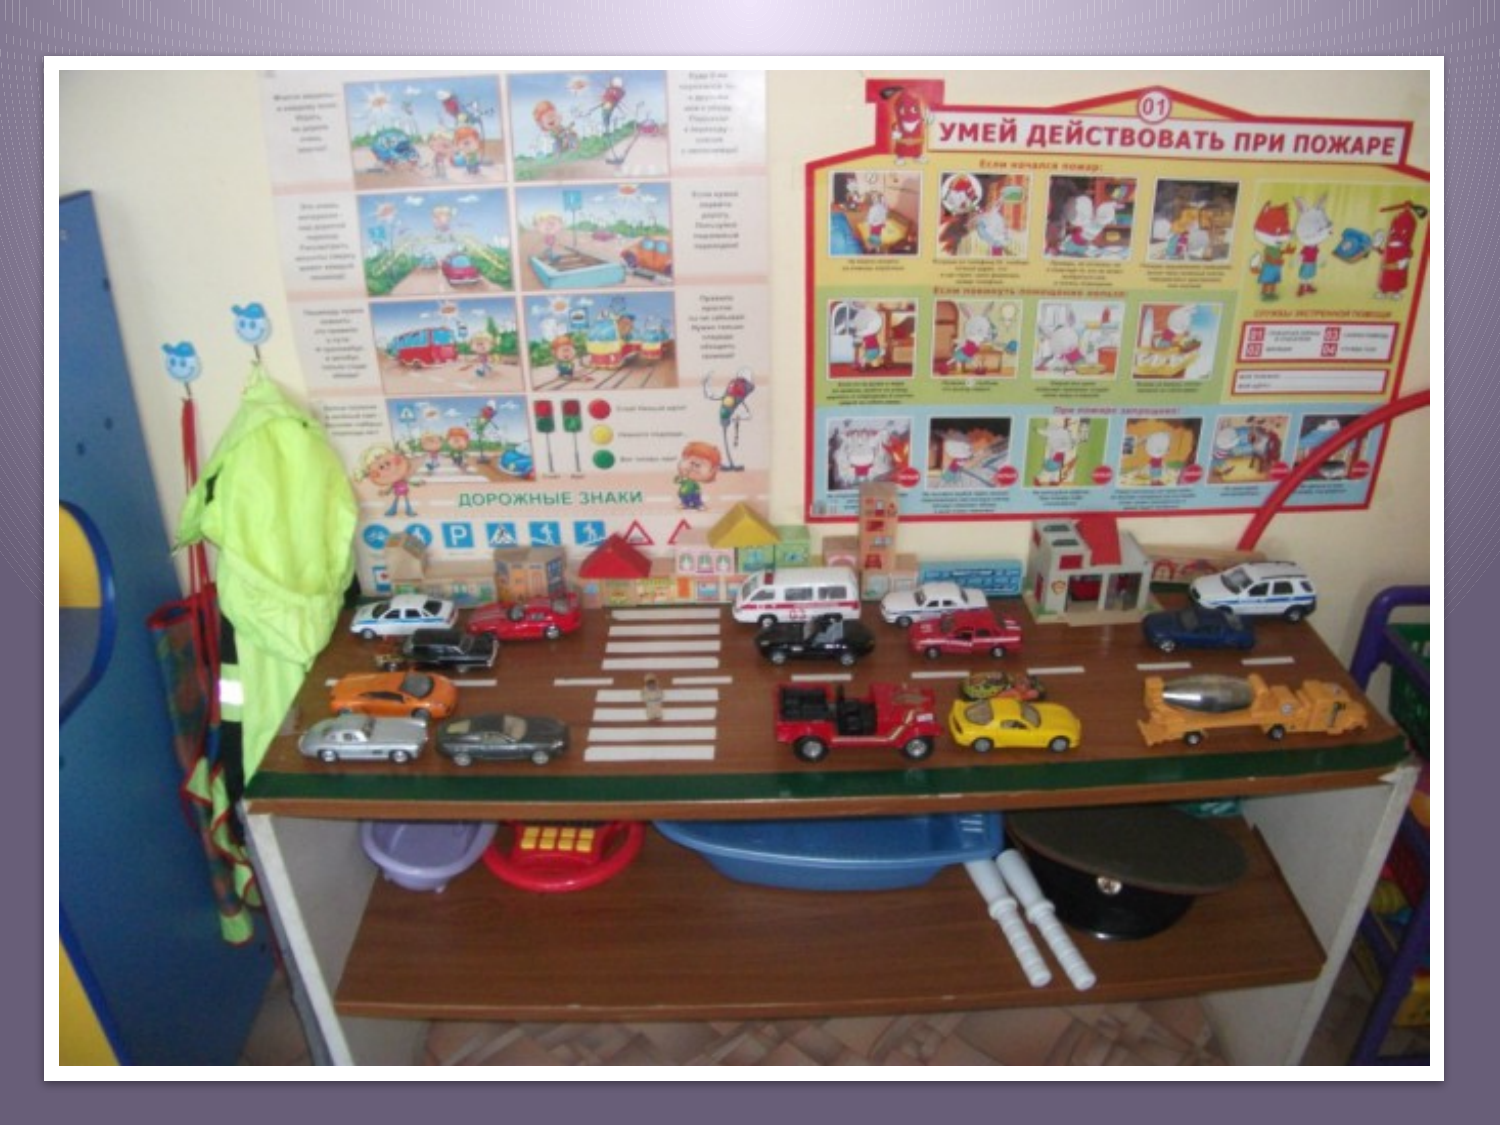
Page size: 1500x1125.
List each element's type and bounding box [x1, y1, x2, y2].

picture [58, 70, 1430, 1067]
